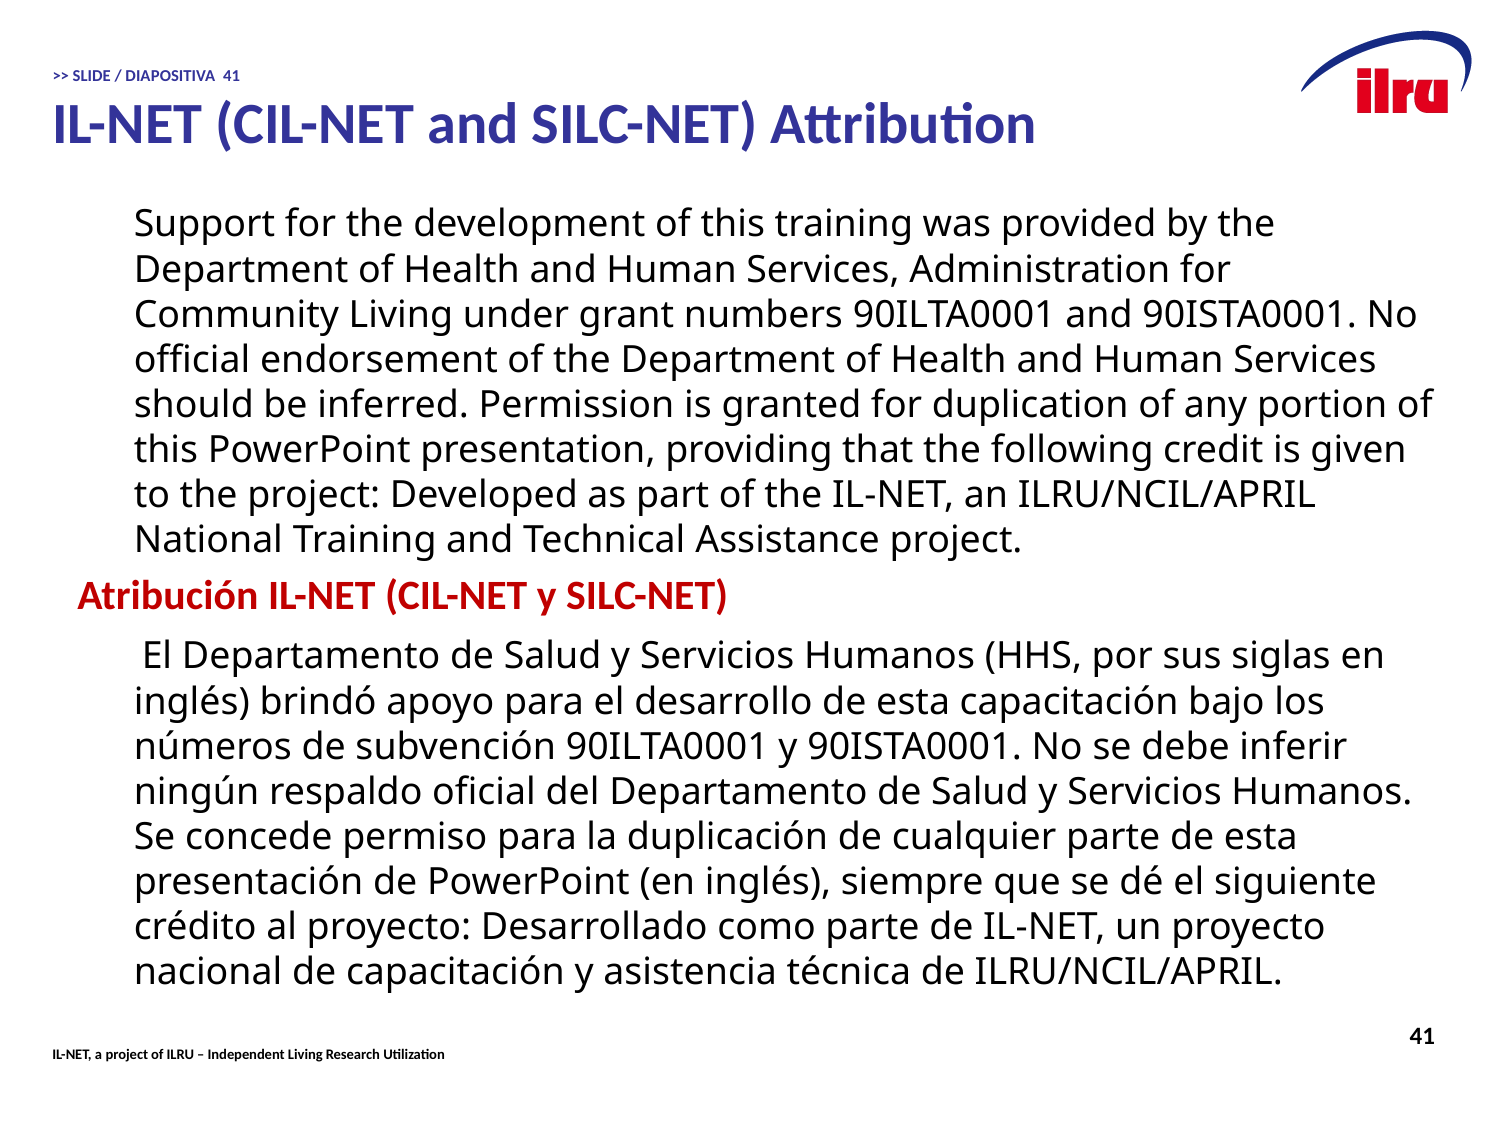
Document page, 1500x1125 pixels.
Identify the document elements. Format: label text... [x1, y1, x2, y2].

title >> SLIDE / DIAPOSITIVA 41 IL-NET (CIL-NET and SILC-NET) Attribution [37, 44, 1301, 176]
picture [1299, 20, 1479, 124]
list Support for the development of this training was provided by the Department of Health and Human Services, Administration for Community Living under grant numbers 90ILTA0001 and 90ISTA0001. No official endorsement of the Department of Health and Human Services should be inferred. Permission is granted for duplication of any portion of this PowerPoint presentation, providing that the following credit is given to the project: Developed as part of the IL-NET, an ILRU/NCIL/APRIL National Training and Technical Assistance project. Atribución IL-NET (CIL-NET y SILC-NET) El Departamento de Salud y Servicios Humanos (HHS, por sus siglas en inglés) brindó apoyo para el desarrollo de esta capacitación bajo los números de subvención 90ILTA0001 y 90ISTA0001. No se debe inferir ningún respaldo oficial del Departamento de Salud y Servicios Humanos. Se concede permiso para la duplicación de cualquier parte de esta presentación de PowerPoint (en inglés), siempre que se dé el siguiente crédito al proyecto: Desarrollado como parte de IL-NET, un proyecto nacional de capacitación y asistencia técnica de ILRU/NCIL/APRIL. [62, 187, 1451, 1038]
slide_number 41 [1062, 1038, 1451, 1053]
